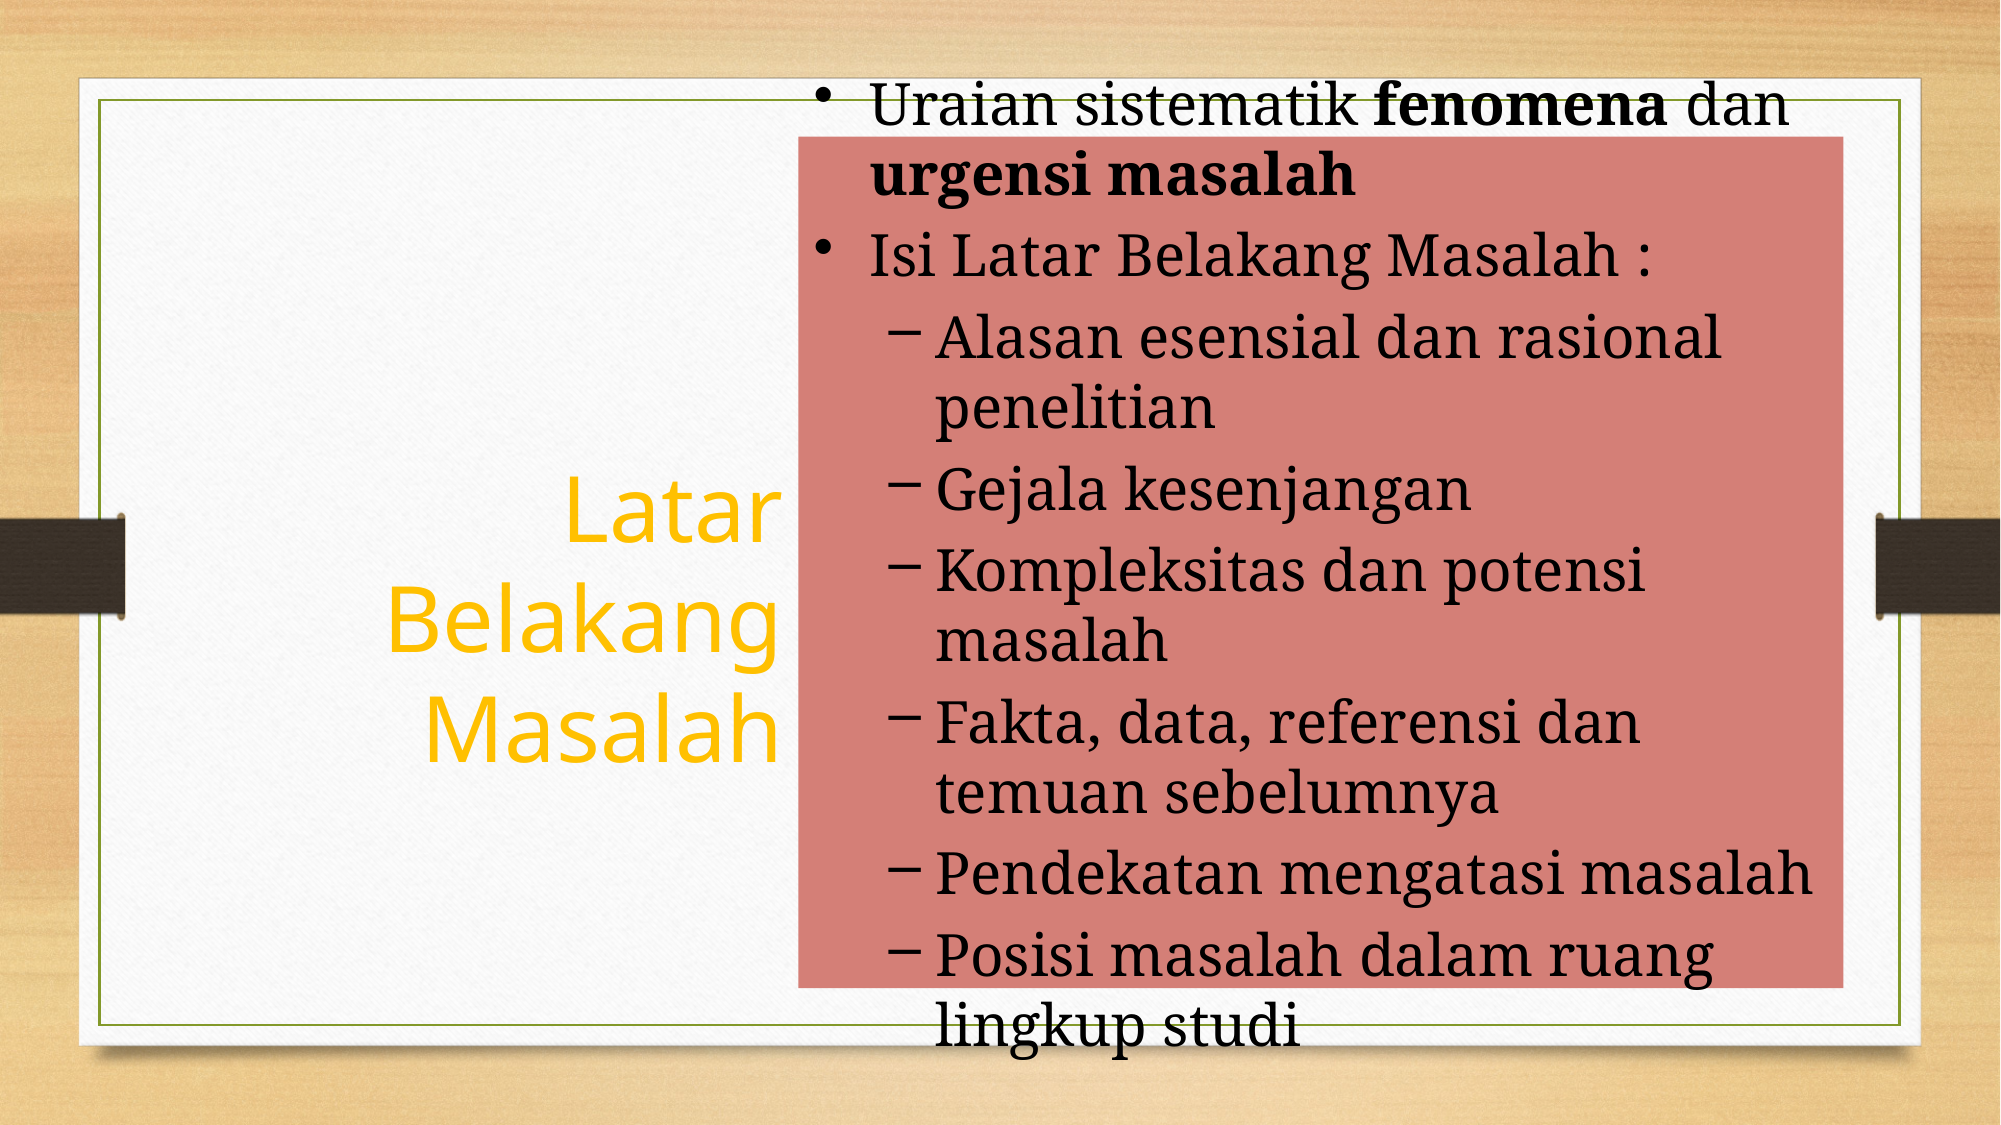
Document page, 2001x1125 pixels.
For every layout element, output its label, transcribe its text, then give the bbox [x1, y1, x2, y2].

text_box Uraian sistematik fenomena dan urgensi masalah Isi Latar Belakang Masalah : Alasan esensial dan rasional penelitian Gejala kesenjangan Kompleksitas dan potensi masalah Fakta, data, referensi dan temuan sebelumnya Pendekatan mengatasi masalah Posisi masalah dalam ruang lingkup studi [798, 136, 1844, 989]
picture [0, 0, 2001, 1125]
text_box Latar Belakang Masalah [191, 443, 798, 789]
